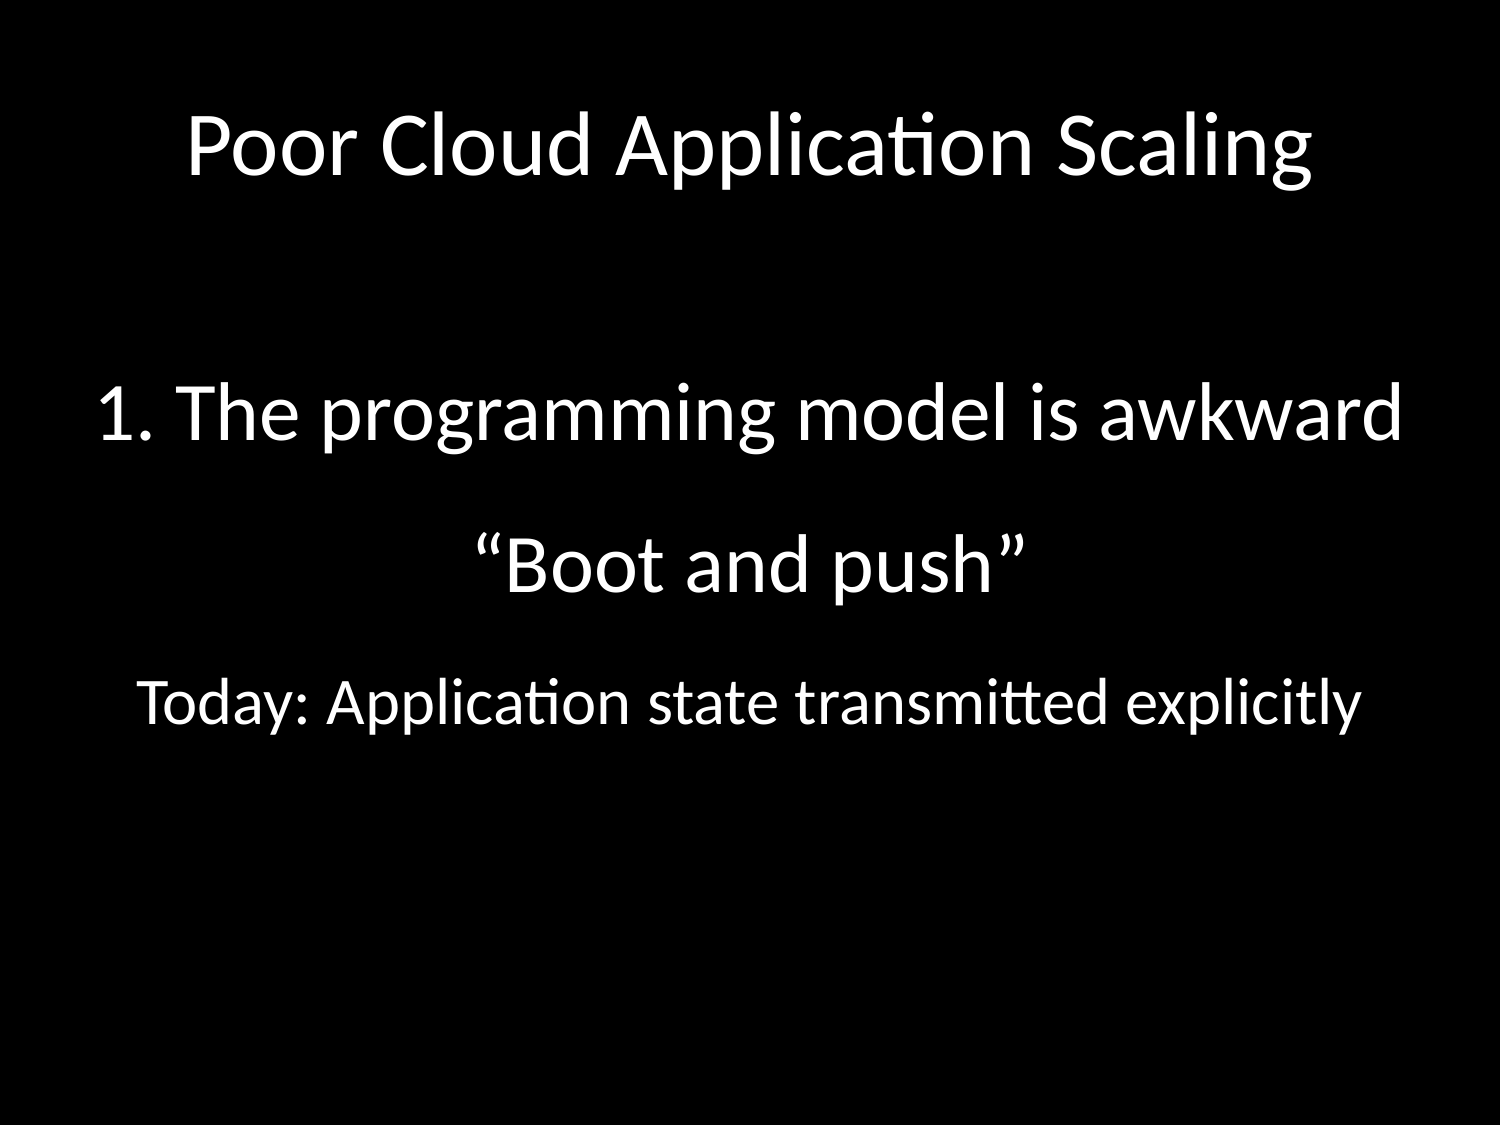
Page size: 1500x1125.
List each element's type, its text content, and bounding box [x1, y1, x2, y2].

title Poor Cloud Application Scaling [75, 45, 1425, 233]
list 1. The programming model is awkward “Boot and push” Today: Application state transmitted explicitly [75, 350, 1425, 800]
